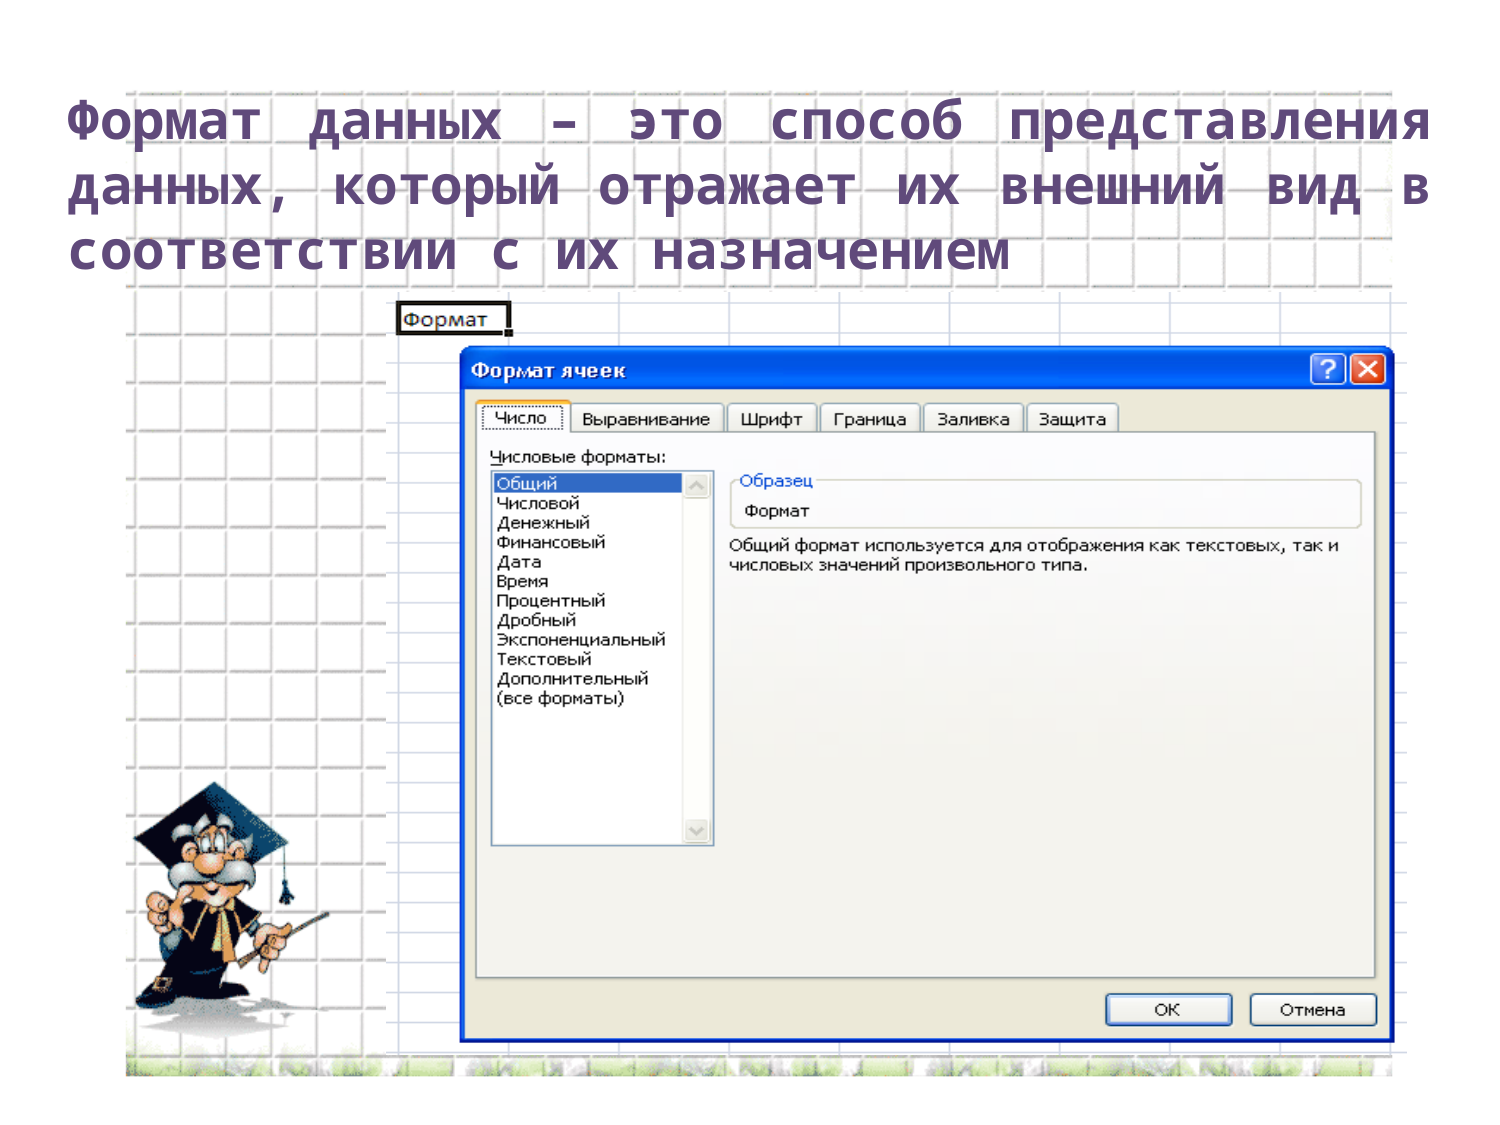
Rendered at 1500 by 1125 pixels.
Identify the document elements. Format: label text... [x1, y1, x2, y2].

text_box Формат данных – это способ представления данных, который отражает их внешний вид в соответствии с их назначением [53, 78, 1448, 288]
picture [0, 0, 1500, 1125]
